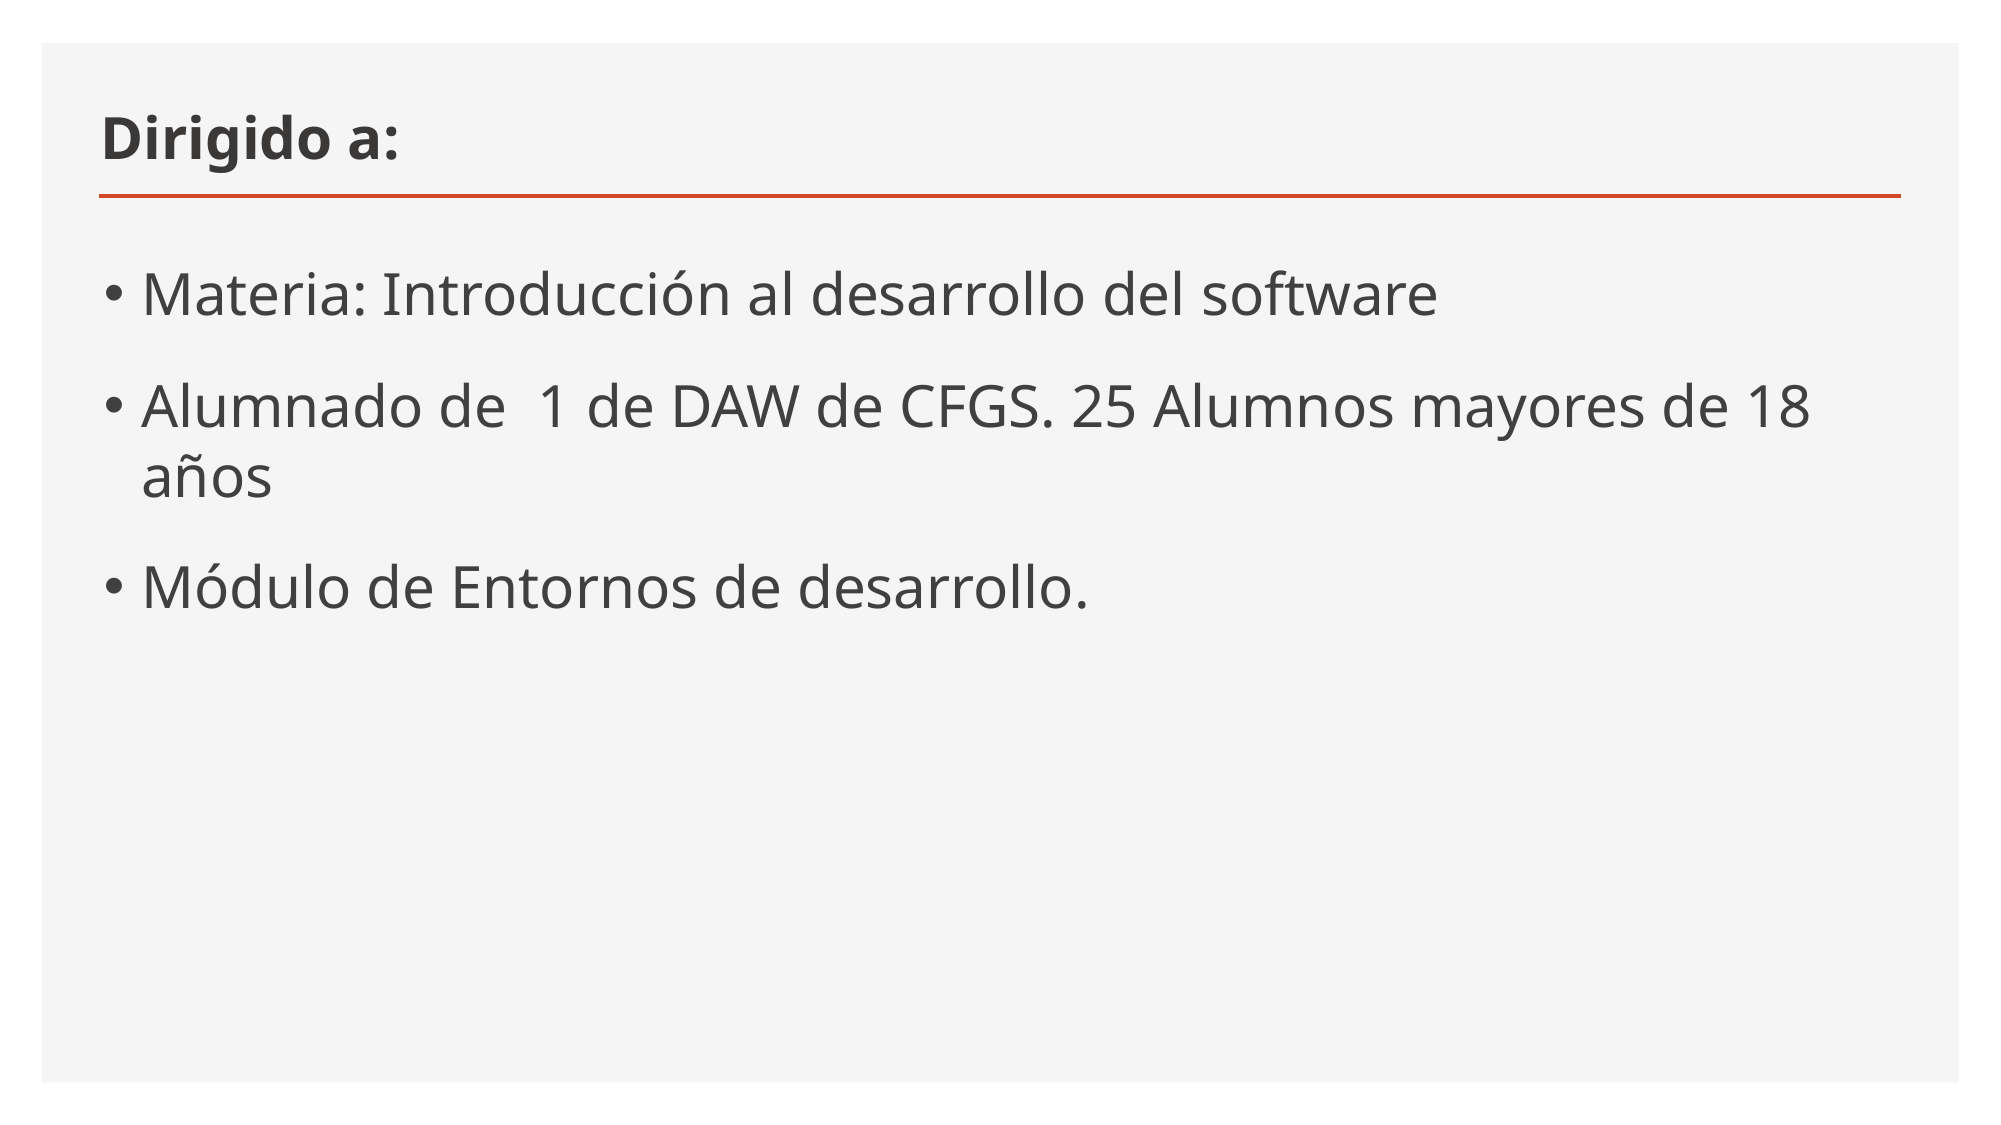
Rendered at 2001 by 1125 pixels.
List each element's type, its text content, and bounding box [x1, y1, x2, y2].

title Dirigido a: [85, 73, 1309, 179]
text_box Materia: Introducción al desarrollo del software Alumnado de 1 de DAW de CFGS. 25 Alumnos mayores de 18 años Módulo de Entornos de desarrollo. [88, 250, 1891, 886]
